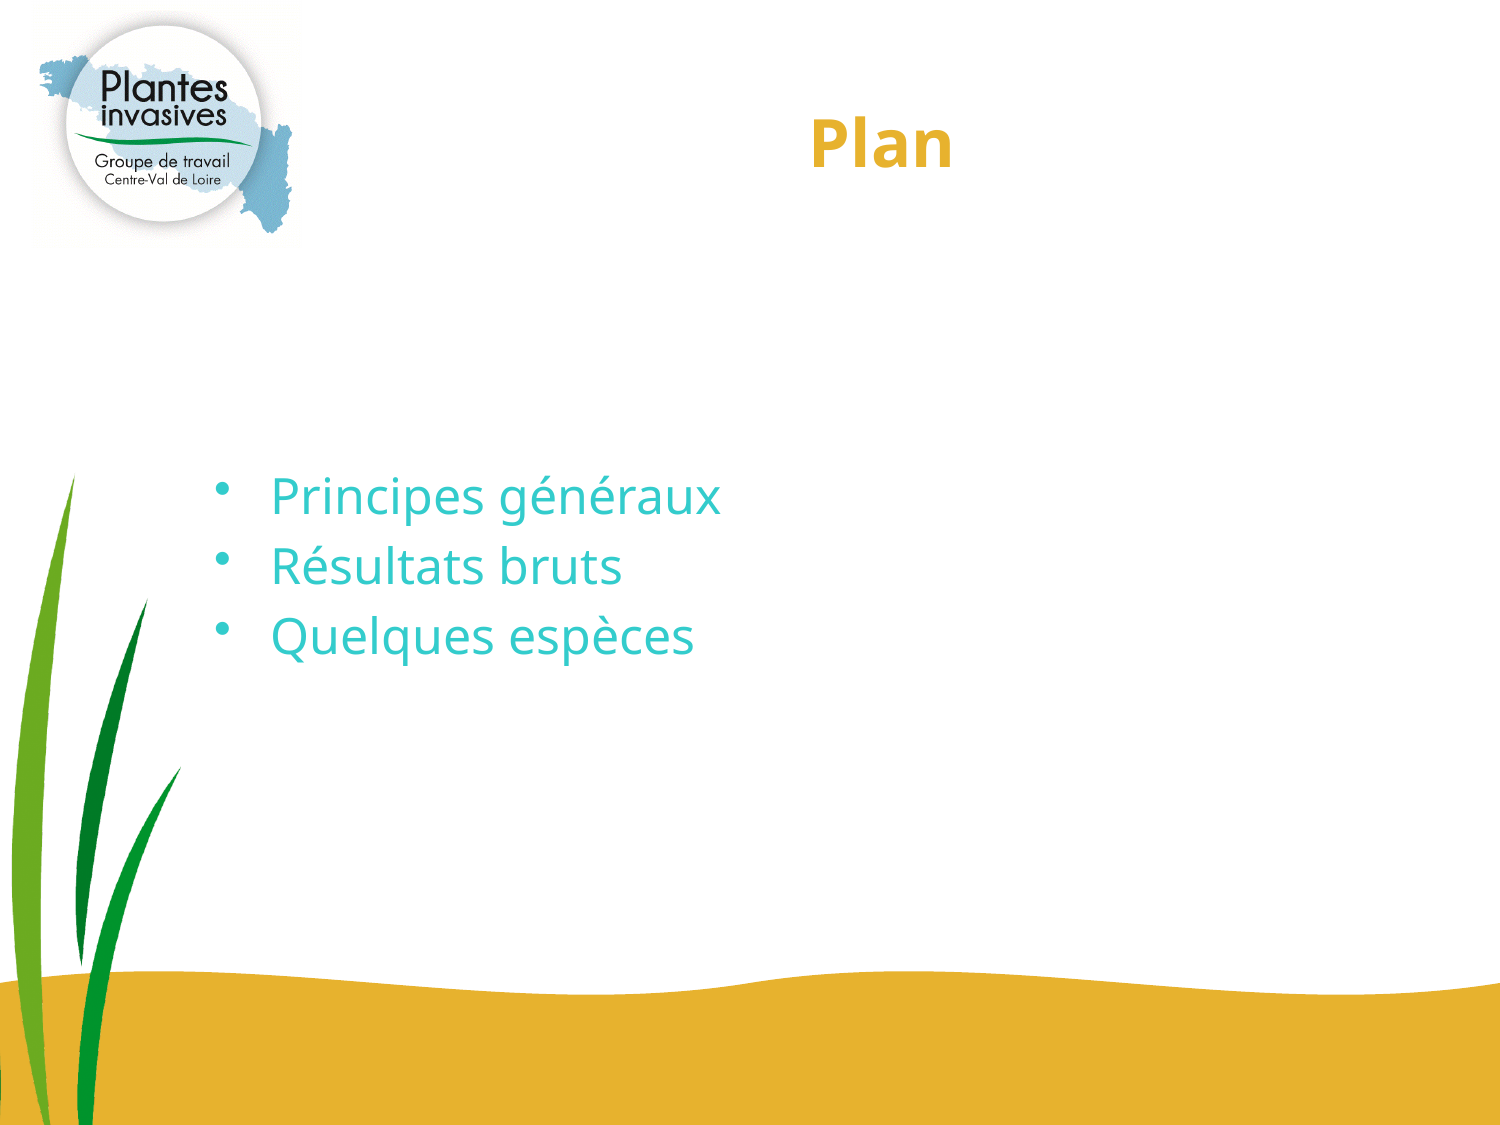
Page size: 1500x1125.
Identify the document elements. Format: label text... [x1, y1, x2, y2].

list Principes généraux Résultats bruts Quelques espèces [198, 456, 903, 706]
picture [0, 471, 181, 1125]
title Plan [326, 47, 1438, 236]
picture [31, 0, 302, 248]
